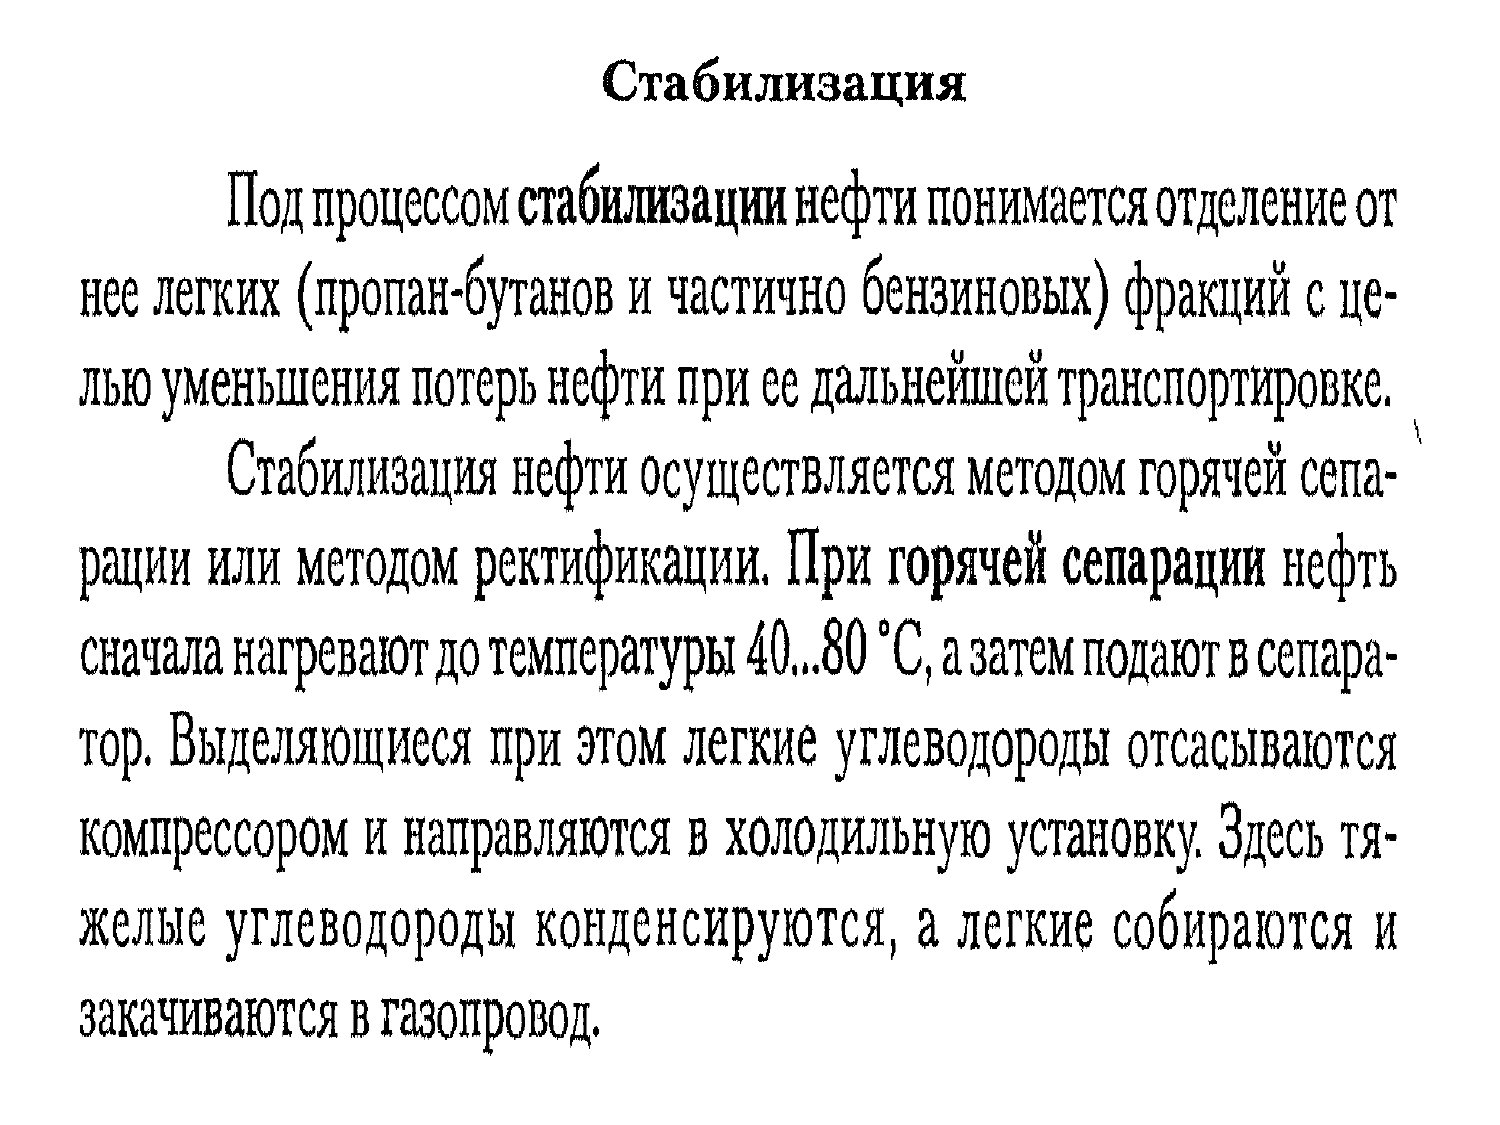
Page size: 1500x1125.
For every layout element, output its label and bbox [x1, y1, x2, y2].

picture [40, 42, 1438, 1059]
